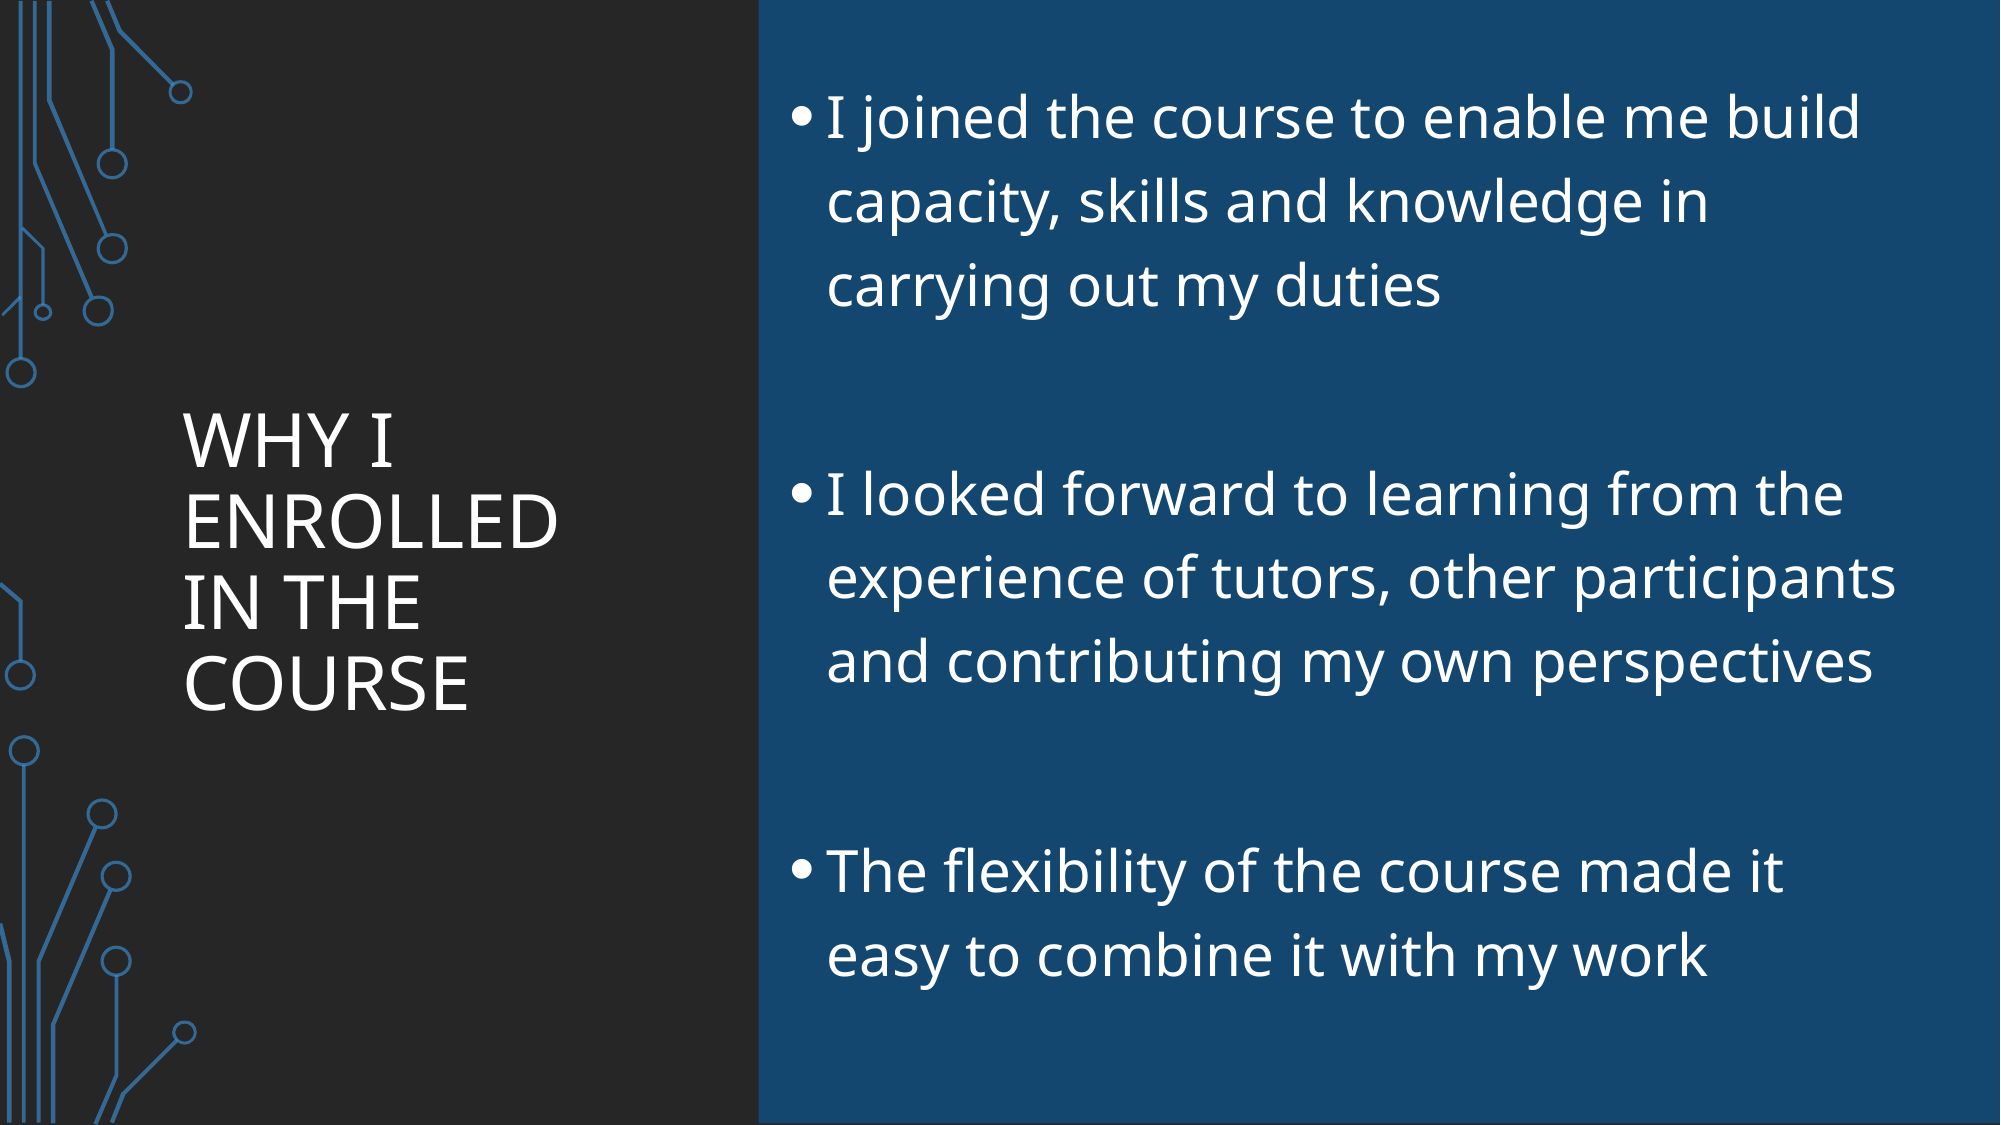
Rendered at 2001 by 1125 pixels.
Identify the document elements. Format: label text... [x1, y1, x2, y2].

text_box [758, 0, 2000, 1124]
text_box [0, 0, 199, 1125]
text_box [199, 0, 2000, 1125]
list I joined the course to enable me build capacity, skills and knowledge in carrying out my duties I looked forward to learning from the experience of tutors, other participants and contributing my own perspectives The flexibility of the course made it easy to combine it with my work [774, 58, 1918, 1093]
title WHY I ENROLLED IN THE COURSE [199, 179, 670, 950]
